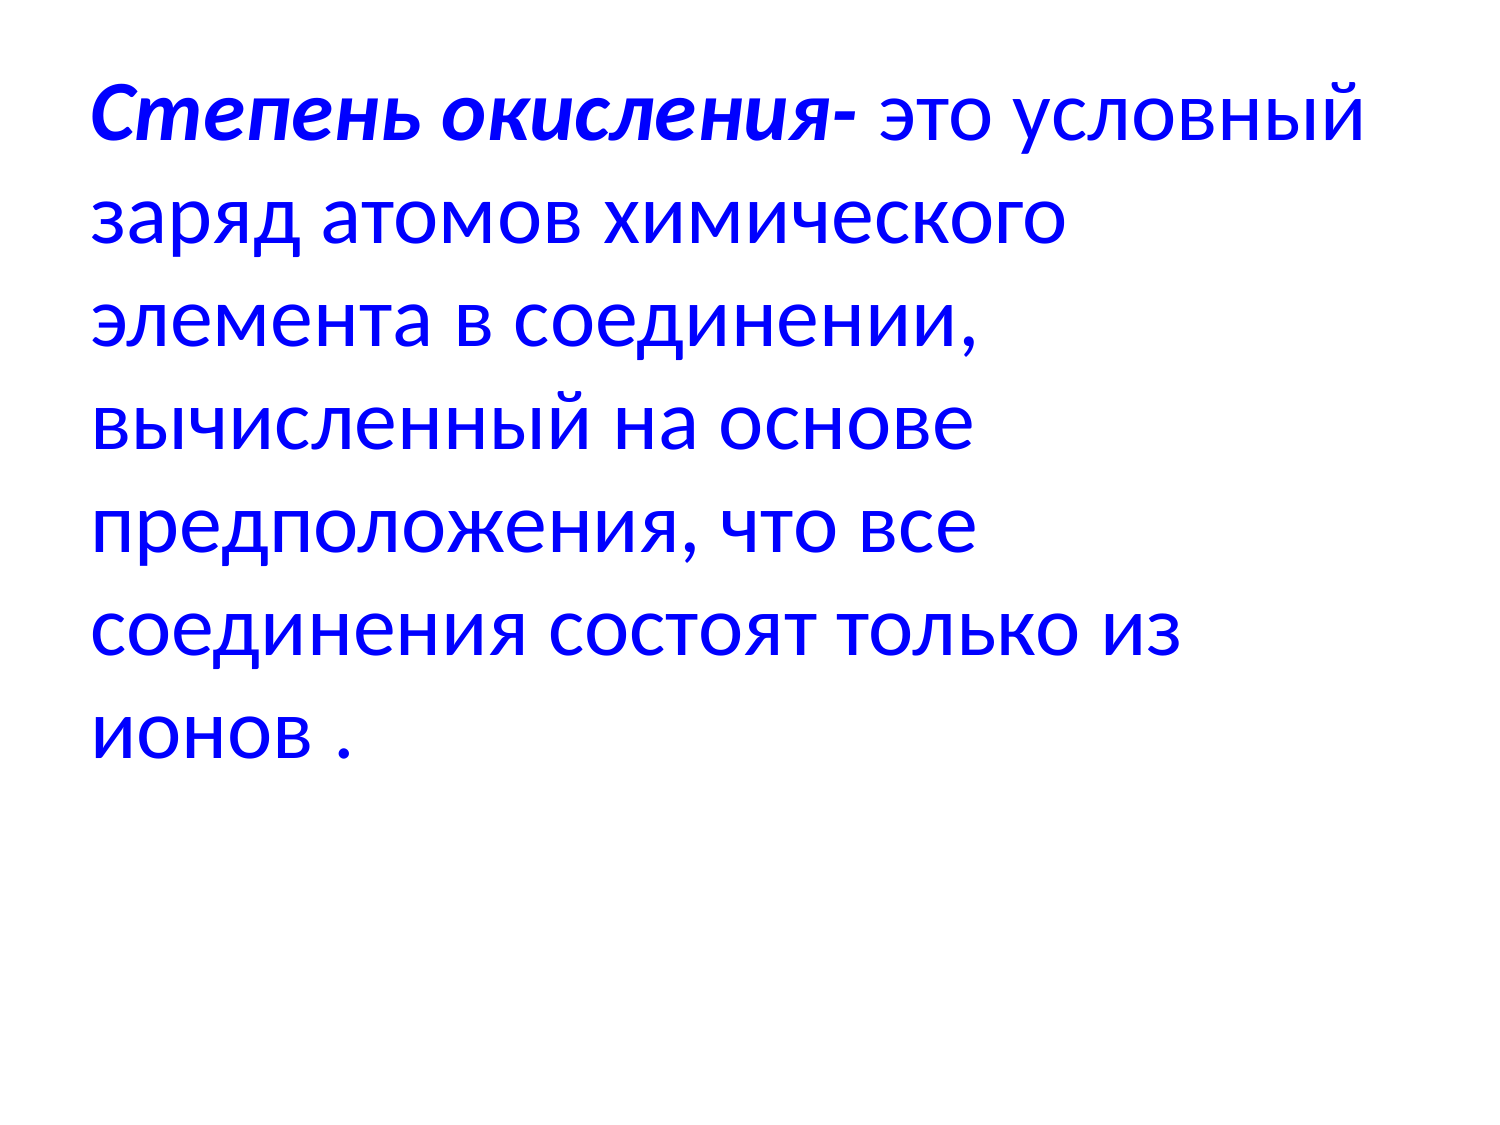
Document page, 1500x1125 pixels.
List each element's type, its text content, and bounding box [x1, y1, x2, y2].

title Степень окисления- это условный заряд атомов химического элемента в соединении, вычисленный на основе предположения, что все соединения состоят только из ионов . [75, 45, 1425, 786]
